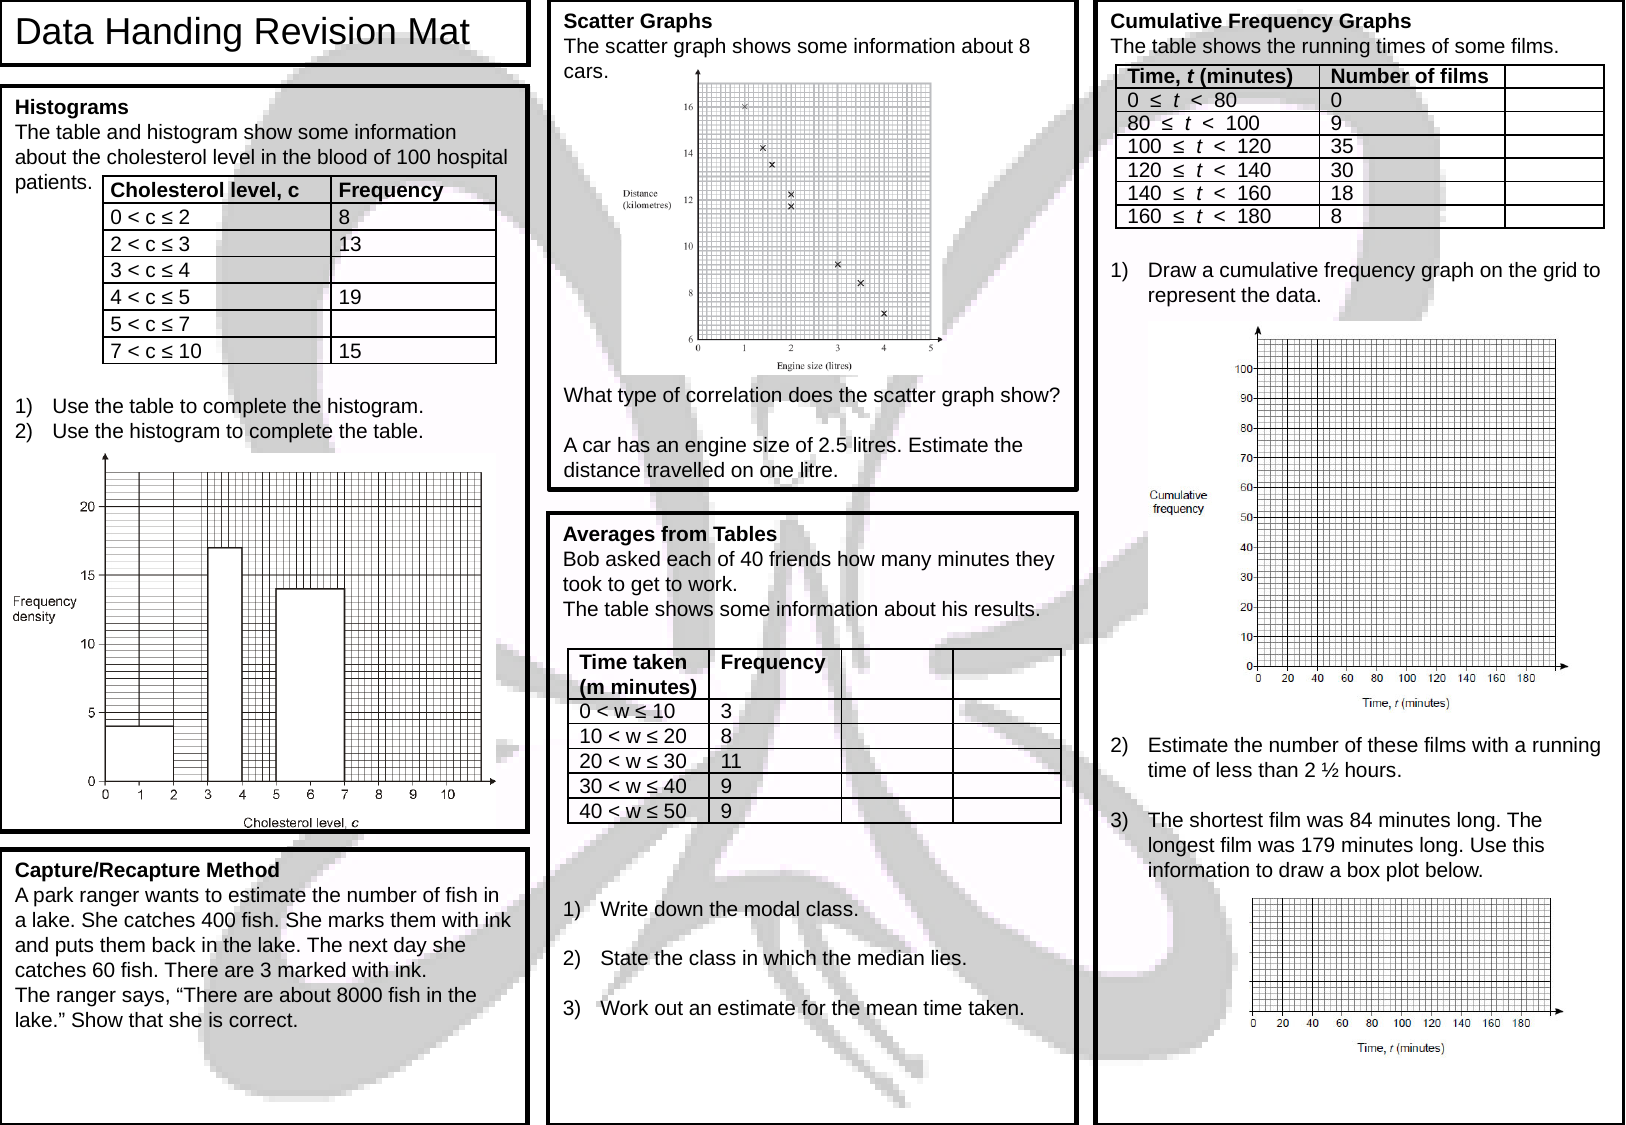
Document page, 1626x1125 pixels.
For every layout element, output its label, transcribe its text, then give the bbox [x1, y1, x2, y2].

table_header Time taken (m minutes) [569, 650, 708, 698]
table_cell [1506, 89, 1603, 111]
table_cell [842, 774, 952, 797]
table_cell [1506, 182, 1603, 204]
table_cell 8 [1320, 206, 1504, 227]
table_cell 4 < c ≤ 5 [104, 284, 330, 309]
table_cell 2 < c ≤ 3 [104, 231, 330, 256]
table_cell [332, 257, 495, 282]
table_cell 100 ≤ t < 120 [1117, 136, 1319, 157]
text_box Capture/Recapture Method A park ranger wants to estimate the number of fish in a lake. She catches 400 fish. She marks them with ink and puts them back in the lake. The next day she catches 60 fish. There are 3 marked with ink. The ranger says, “There are about 8000 fish in the lake.” Show that she is correct. [0, 848, 529, 1125]
picture [1249, 898, 1567, 1058]
table_cell 120 ≤ t < 140 [1117, 159, 1319, 181]
table_header Frequency [332, 177, 495, 202]
picture [1148, 321, 1572, 713]
table_header [842, 650, 952, 698]
text_box Averages from Tables Bob asked each of 40 friends how many minutes they took to get to work. The table shows some information about his results. Write down the modal class. State the class in which the median lies. Work out an estimate for the mean time taken. [547, 512, 1078, 1125]
table_cell 0 < w ≤ 10 [569, 700, 708, 723]
table_cell 140 ≤ t < 160 [1117, 182, 1319, 204]
table_cell [1506, 136, 1603, 157]
table_cell [842, 724, 952, 748]
table_cell 0 ≤ t < 80 [1117, 89, 1319, 111]
table_cell 10 < w ≤ 20 [569, 724, 708, 748]
table_cell 30 < w ≤ 40 [569, 774, 708, 797]
table_cell 11 [710, 749, 841, 772]
text_box Histograms The table and histogram show some information about the cholesterol level in the blood of 100 hospital patients. Use the table to complete the histogram. Use the histogram to complete the table. [0, 85, 529, 833]
text_box Scatter Graphs The scatter graph shows some information about 8 cars. What type of correlation does the scatter graph show? A car has an engine size of 2.5 litres. Estimate the distance travelled on one litre. [549, 0, 1077, 490]
table_header Time, t (minutes) [1117, 66, 1319, 87]
table_cell [954, 774, 1060, 797]
table_cell 9 [710, 799, 841, 822]
table_cell [1506, 159, 1603, 181]
picture [12, 453, 496, 829]
table_cell [954, 724, 1060, 748]
picture [621, 67, 943, 375]
table_cell 35 [1320, 136, 1504, 157]
table_cell [954, 749, 1060, 772]
table_cell 160 ≤ t < 180 [1117, 206, 1319, 227]
table_cell [1506, 206, 1603, 227]
table_cell [954, 700, 1060, 723]
table_header [1506, 66, 1603, 87]
table_cell 80 ≤ t < 100 [1117, 112, 1319, 134]
table_cell 7 < c ≤ 10 [104, 338, 330, 363]
table_cell 8 [332, 204, 495, 229]
table_cell 3 [710, 700, 841, 723]
table_cell 9 [710, 774, 841, 797]
table_cell 15 [332, 338, 495, 363]
table_cell [842, 799, 952, 822]
table_cell [954, 799, 1060, 822]
text_box Data Handing Revision Mat [0, 0, 529, 66]
table_cell 18 [1320, 182, 1504, 204]
table_cell 20 < w ≤ 30 [569, 749, 708, 772]
table_cell 19 [332, 284, 495, 309]
table_cell 3 < c ≤ 4 [104, 257, 330, 282]
table_cell [842, 700, 952, 723]
table_header Frequency [710, 650, 841, 698]
table_cell 40 < w ≤ 50 [569, 799, 708, 822]
table_header Cholesterol level, c [104, 177, 330, 202]
table_cell 30 [1320, 159, 1504, 181]
table_cell [842, 749, 952, 772]
table_cell 13 [332, 231, 495, 256]
table_cell 9 [1320, 112, 1504, 134]
table_cell 5 < c ≤ 7 [104, 311, 330, 336]
picture [180, 0, 1095, 1125]
table_cell 8 [710, 724, 841, 748]
table_header Number of films [1320, 66, 1504, 87]
table_header [954, 650, 1060, 698]
table_cell [332, 311, 495, 336]
table_cell 0 < c ≤ 2 [104, 204, 330, 229]
table_cell [1506, 112, 1603, 134]
text_box Cumulative Frequency Graphs The table shows the running times of some films. Draw a cumulative frequency graph on the grid to represent the data. Estimate the number of these films with a running time of less than 2 ½ hours. The shortest film was 84 minutes long. The longest film was 179 minutes long. Use this information to draw a box plot below. [1095, 0, 1625, 1125]
table_cell 0 [1320, 89, 1504, 111]
